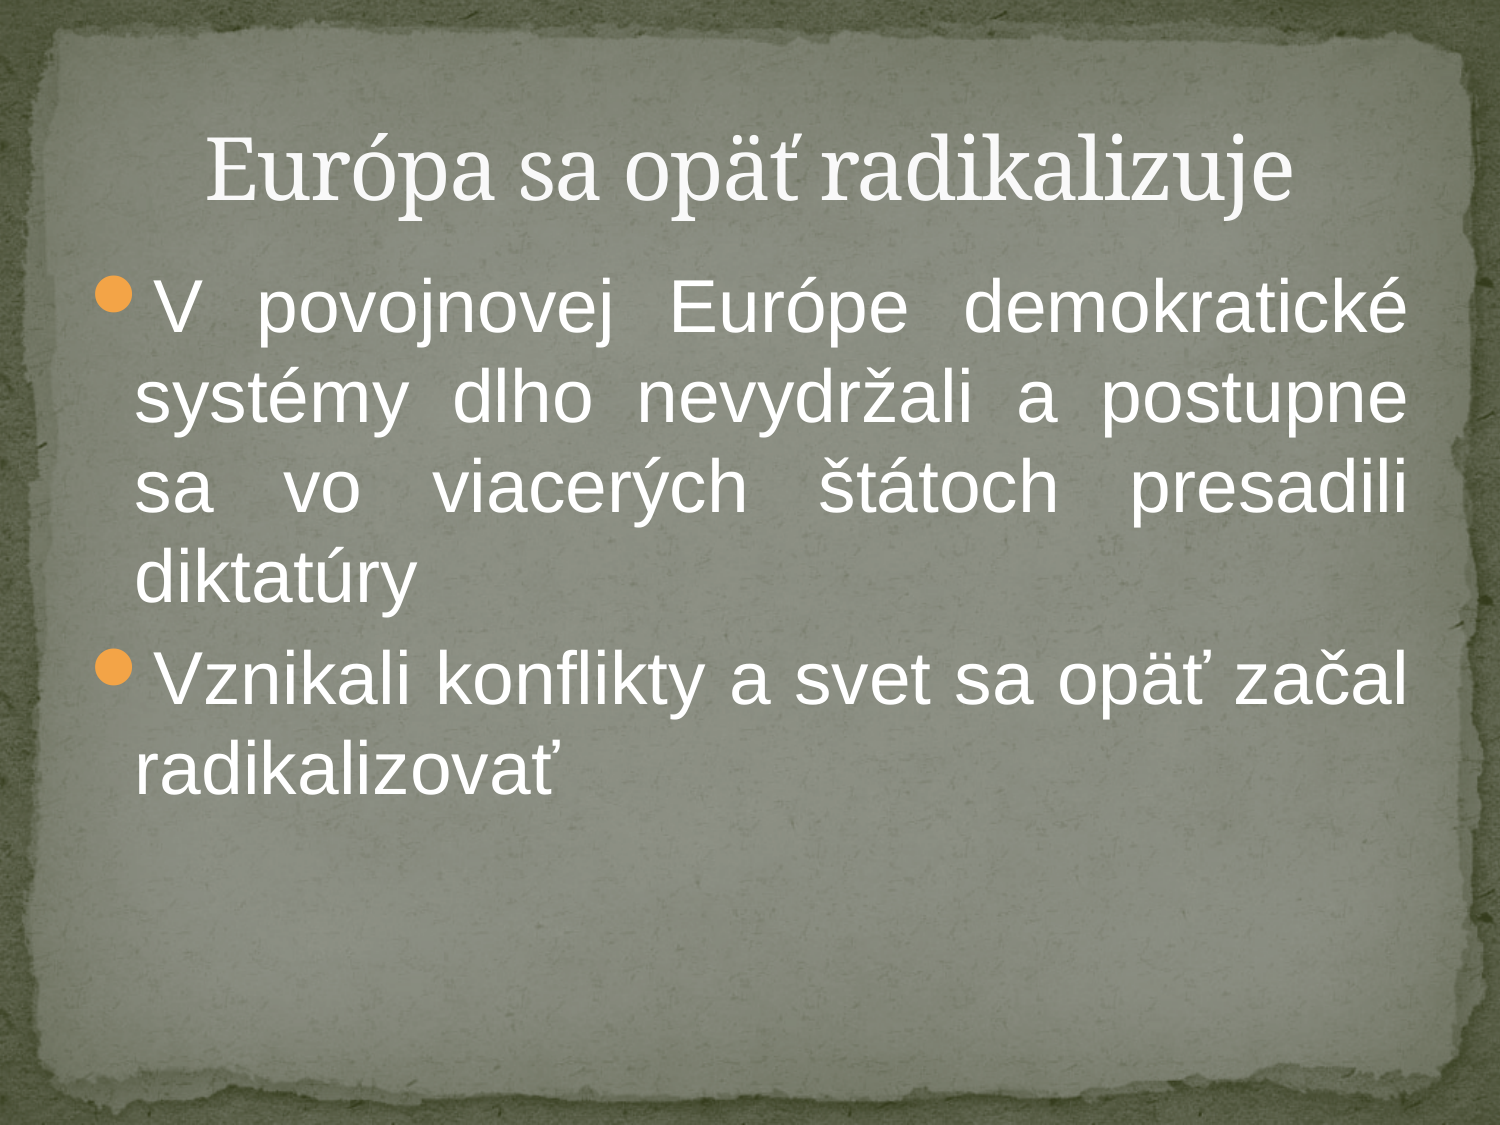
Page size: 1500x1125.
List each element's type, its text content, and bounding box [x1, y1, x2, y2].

title Európa sa opäť radikalizuje [74, 24, 1425, 225]
list V povojnovej Európe demokratické systémy dlho nevydržali a postupne sa vo viacerých štátoch presadili diktatúry Vznikali konflikty a svet sa opäť začal radikalizovať [75, 249, 1425, 1000]
